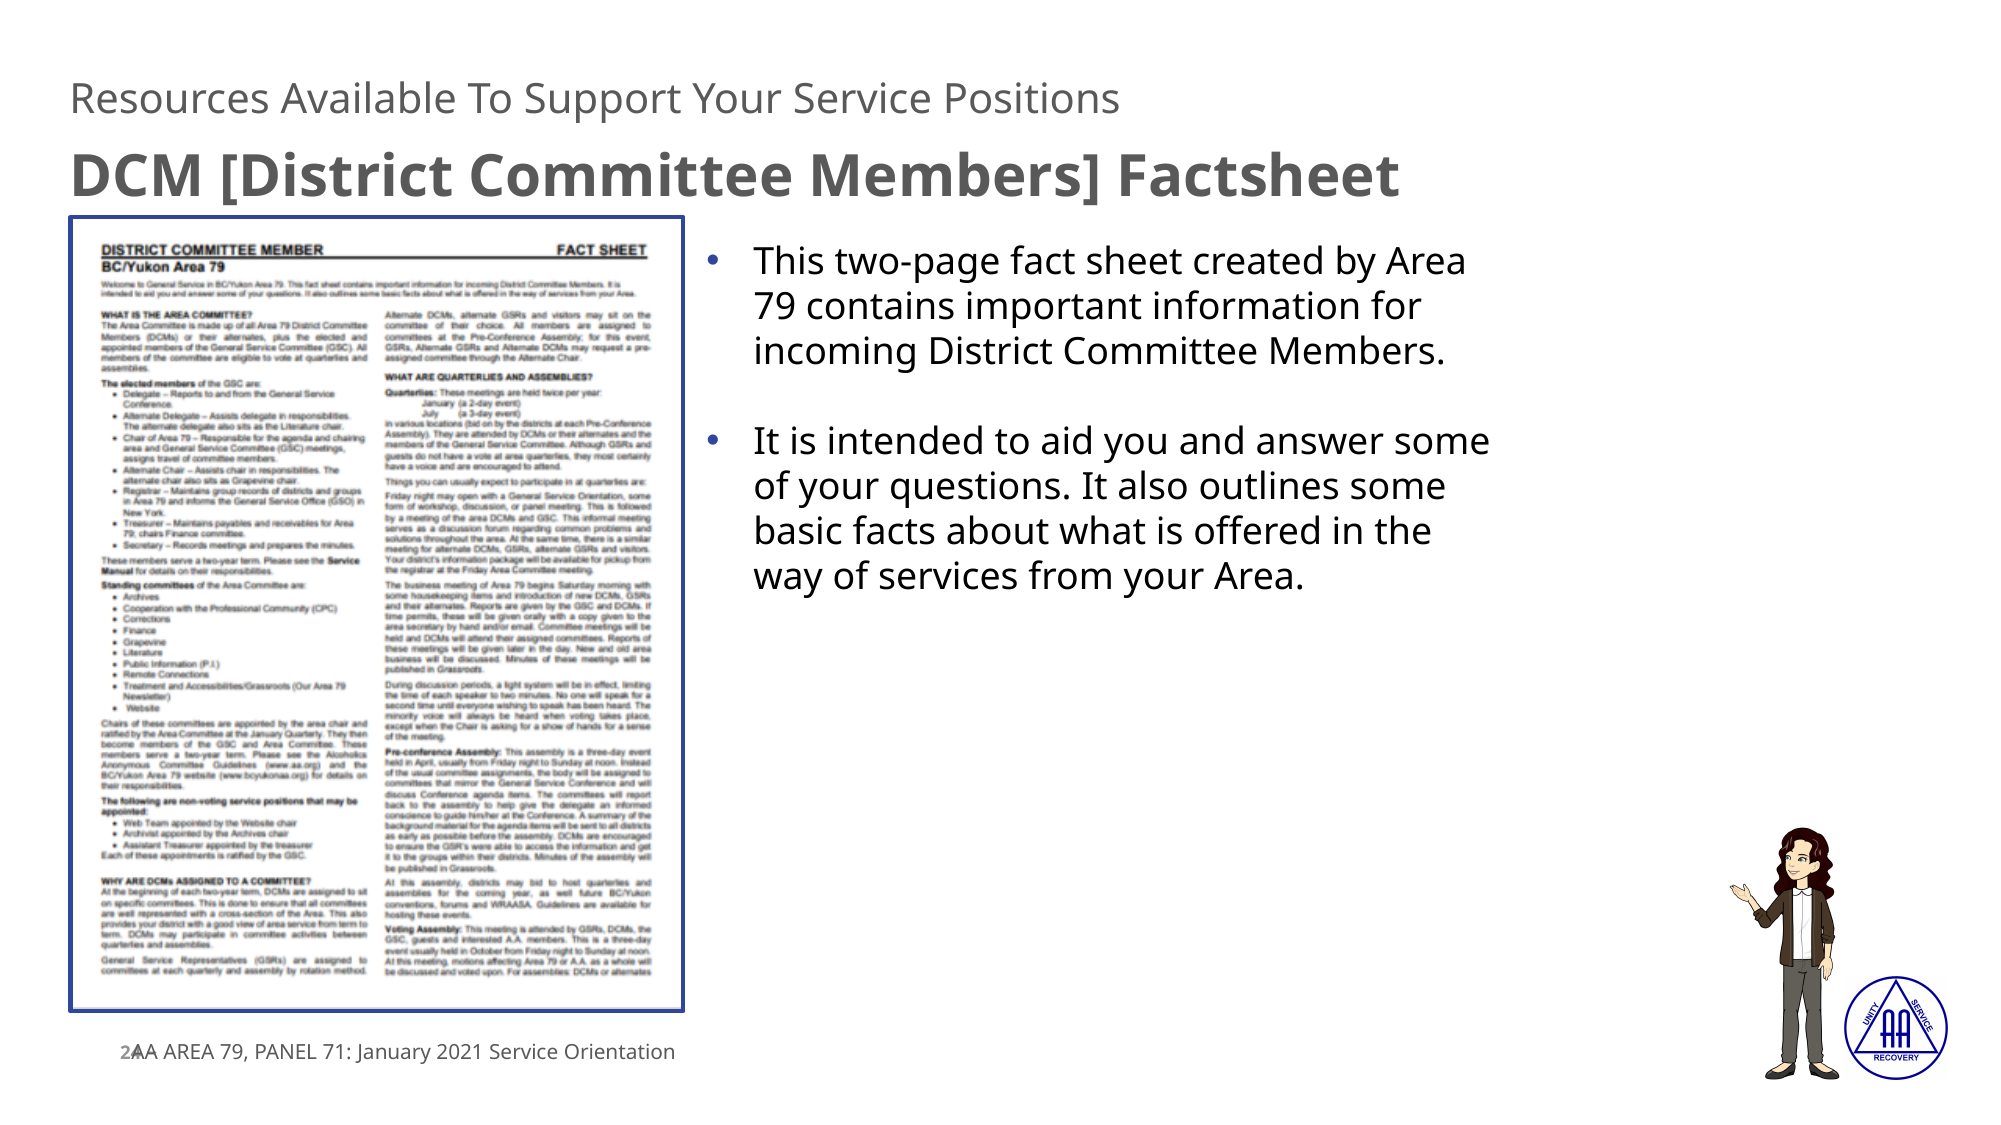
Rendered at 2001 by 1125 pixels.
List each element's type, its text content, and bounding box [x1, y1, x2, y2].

list DCM [District Committee Members] Factsheet [66, 143, 1916, 214]
picture [1726, 824, 1841, 1080]
title Resources Available To Support Your Service Positions [66, 62, 1934, 137]
picture [1843, 975, 1949, 1081]
picture [72, 219, 682, 1010]
text_box This two-page fact sheet created by Area 79 contains important information for incoming District Committee Members. It is intended to aid you and answer some of your questions. It also outlines some basic facts about what is offered in the way of services from your Area. [703, 234, 1496, 601]
